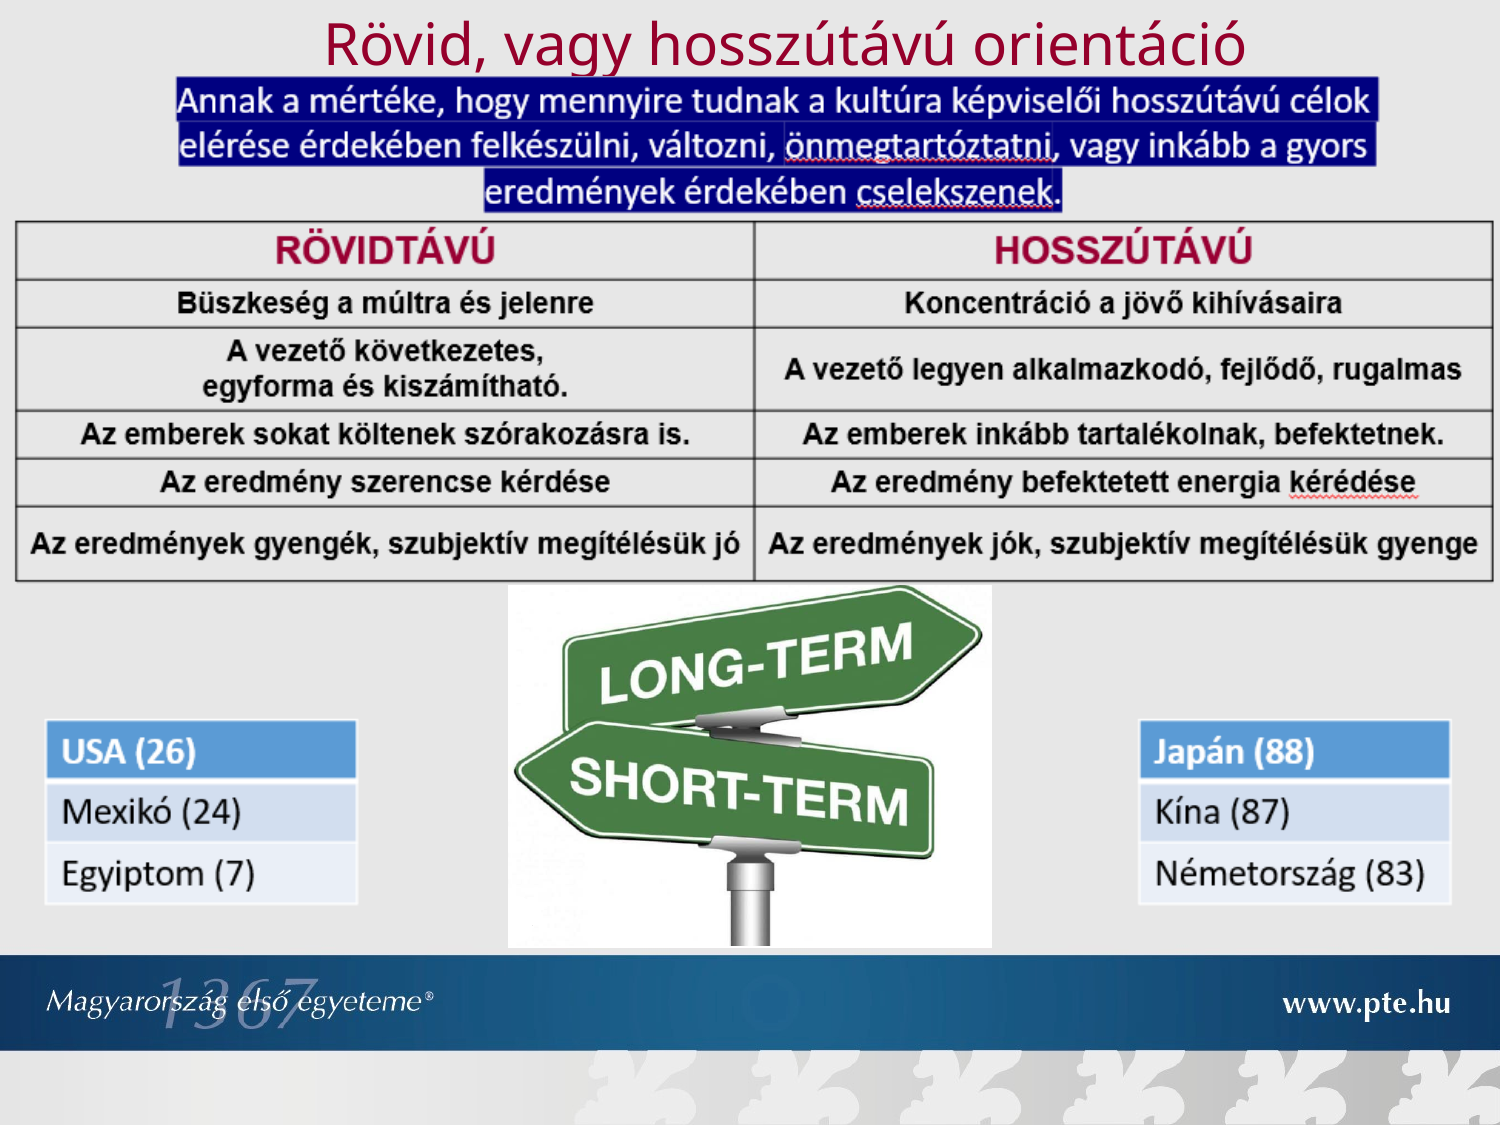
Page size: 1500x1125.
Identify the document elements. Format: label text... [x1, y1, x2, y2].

picture [0, 0, 1500, 1125]
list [508, 585, 992, 948]
text_box Rövid, vagy hosszútávú orientáció [228, 0, 1353, 76]
